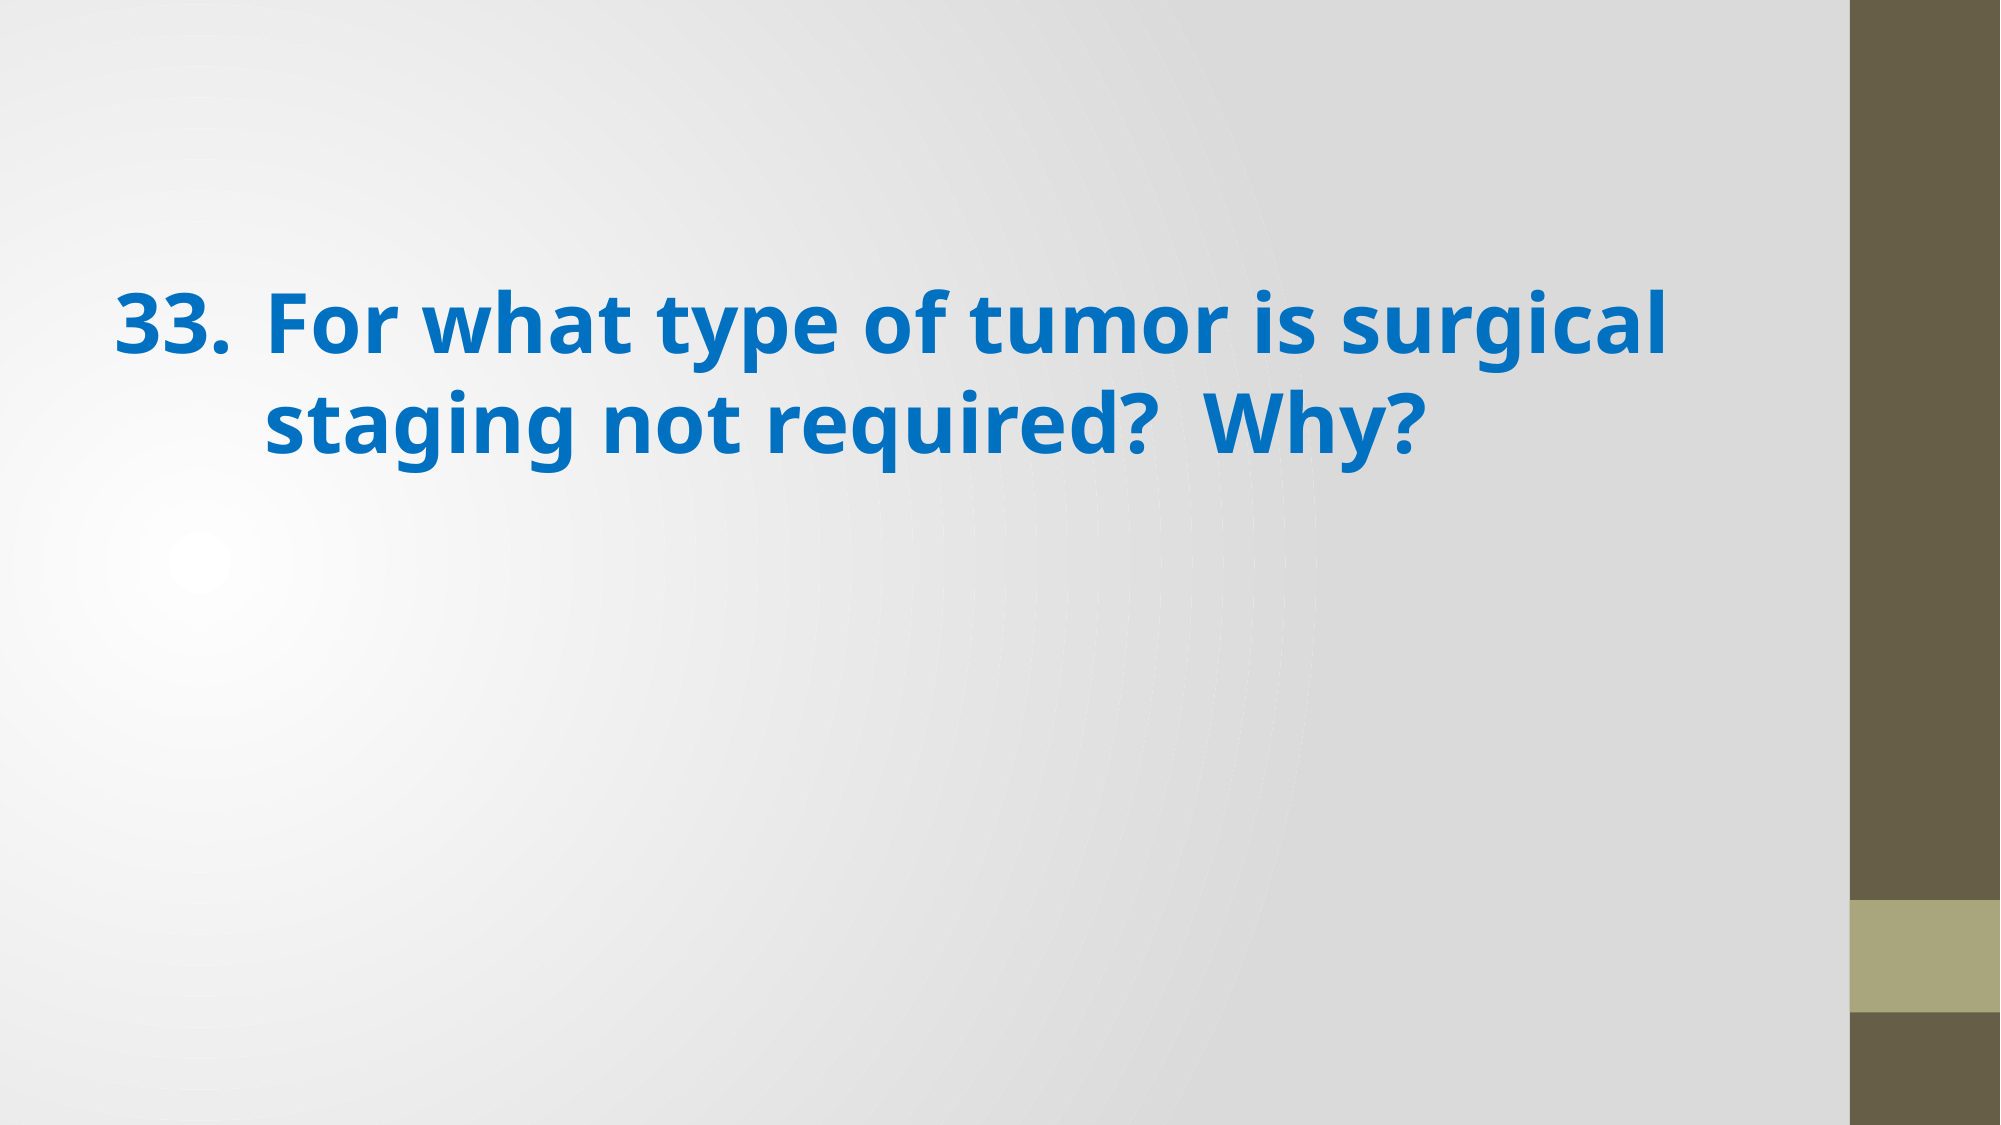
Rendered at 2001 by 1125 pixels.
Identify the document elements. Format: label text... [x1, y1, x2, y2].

list 33. For what type of tumor is surgical staging not required? Why? [99, 262, 1767, 1050]
